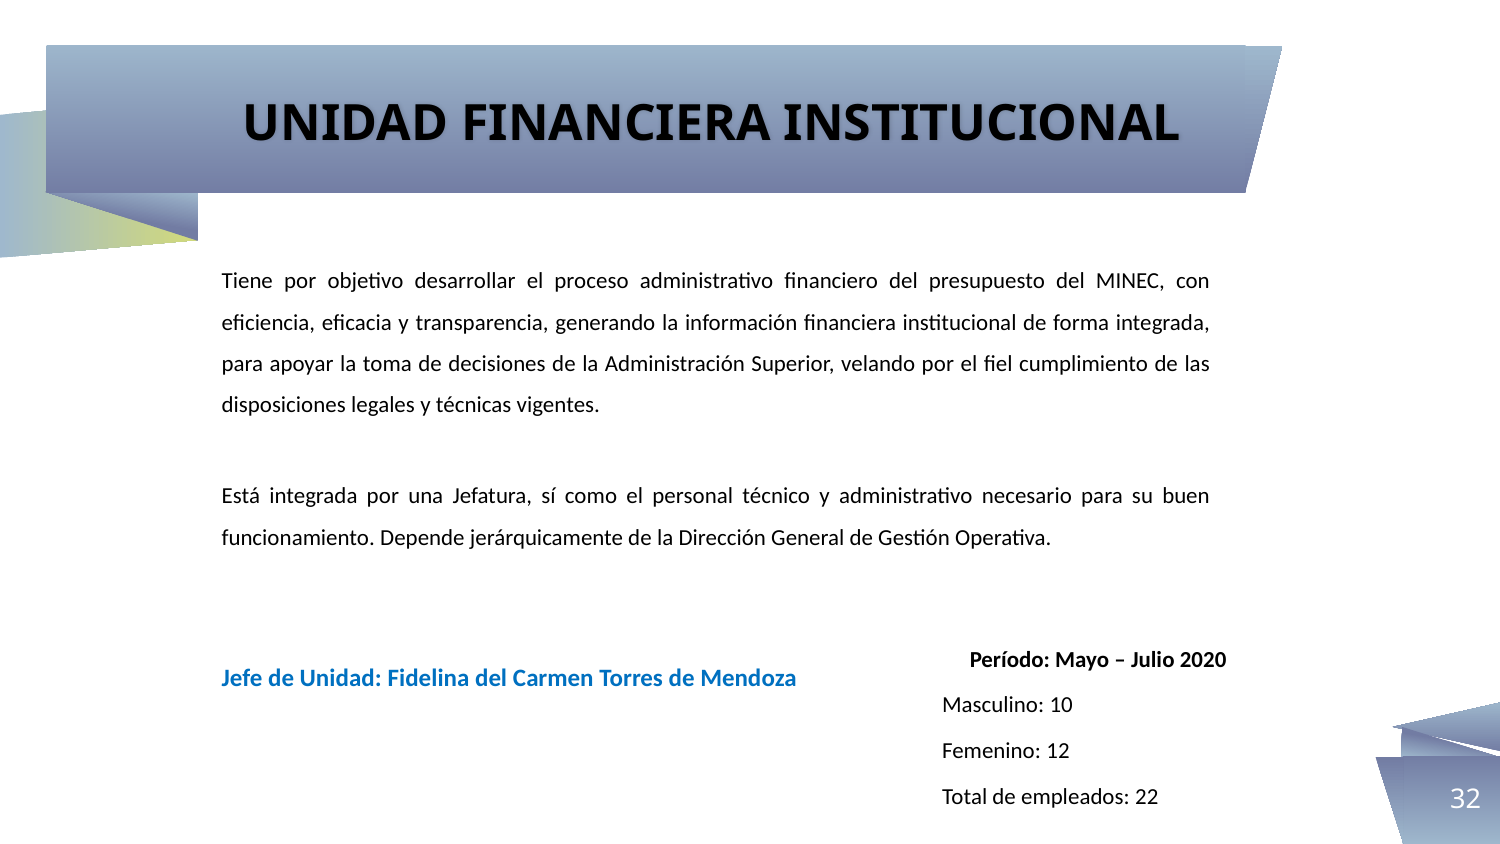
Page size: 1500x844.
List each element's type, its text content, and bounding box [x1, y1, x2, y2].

text_box UNIDAD FINANCIERA INSTITUCIONAL [197, 50, 1227, 198]
text_box Tiene por objetivo desarrollar el proceso administrativo financiero del presupuesto del MINEC, con eficiencia, eficacia y transparencia, generando la información financiera institucional de forma integrada, para apoyar la toma de decisiones de la Administración Superior, velando por el fiel cumplimiento de las disposiciones legales y técnicas vigentes. Está integrada por una Jefatura, sí como el personal técnico y administrativo necesario para su buen funcionamiento. Depende jerárquicamente de la Dirección General de Gestión Operativa. Jefe de Unidad: Fidelina del Carmen Torres de Mendoza [206, 244, 1227, 729]
slide_number 32 [1401, 756, 1482, 844]
text_box Período: Mayo – Julio 2020 Masculino: 10 Femenino: 12 Total de empleados: 22 [927, 623, 1270, 836]
